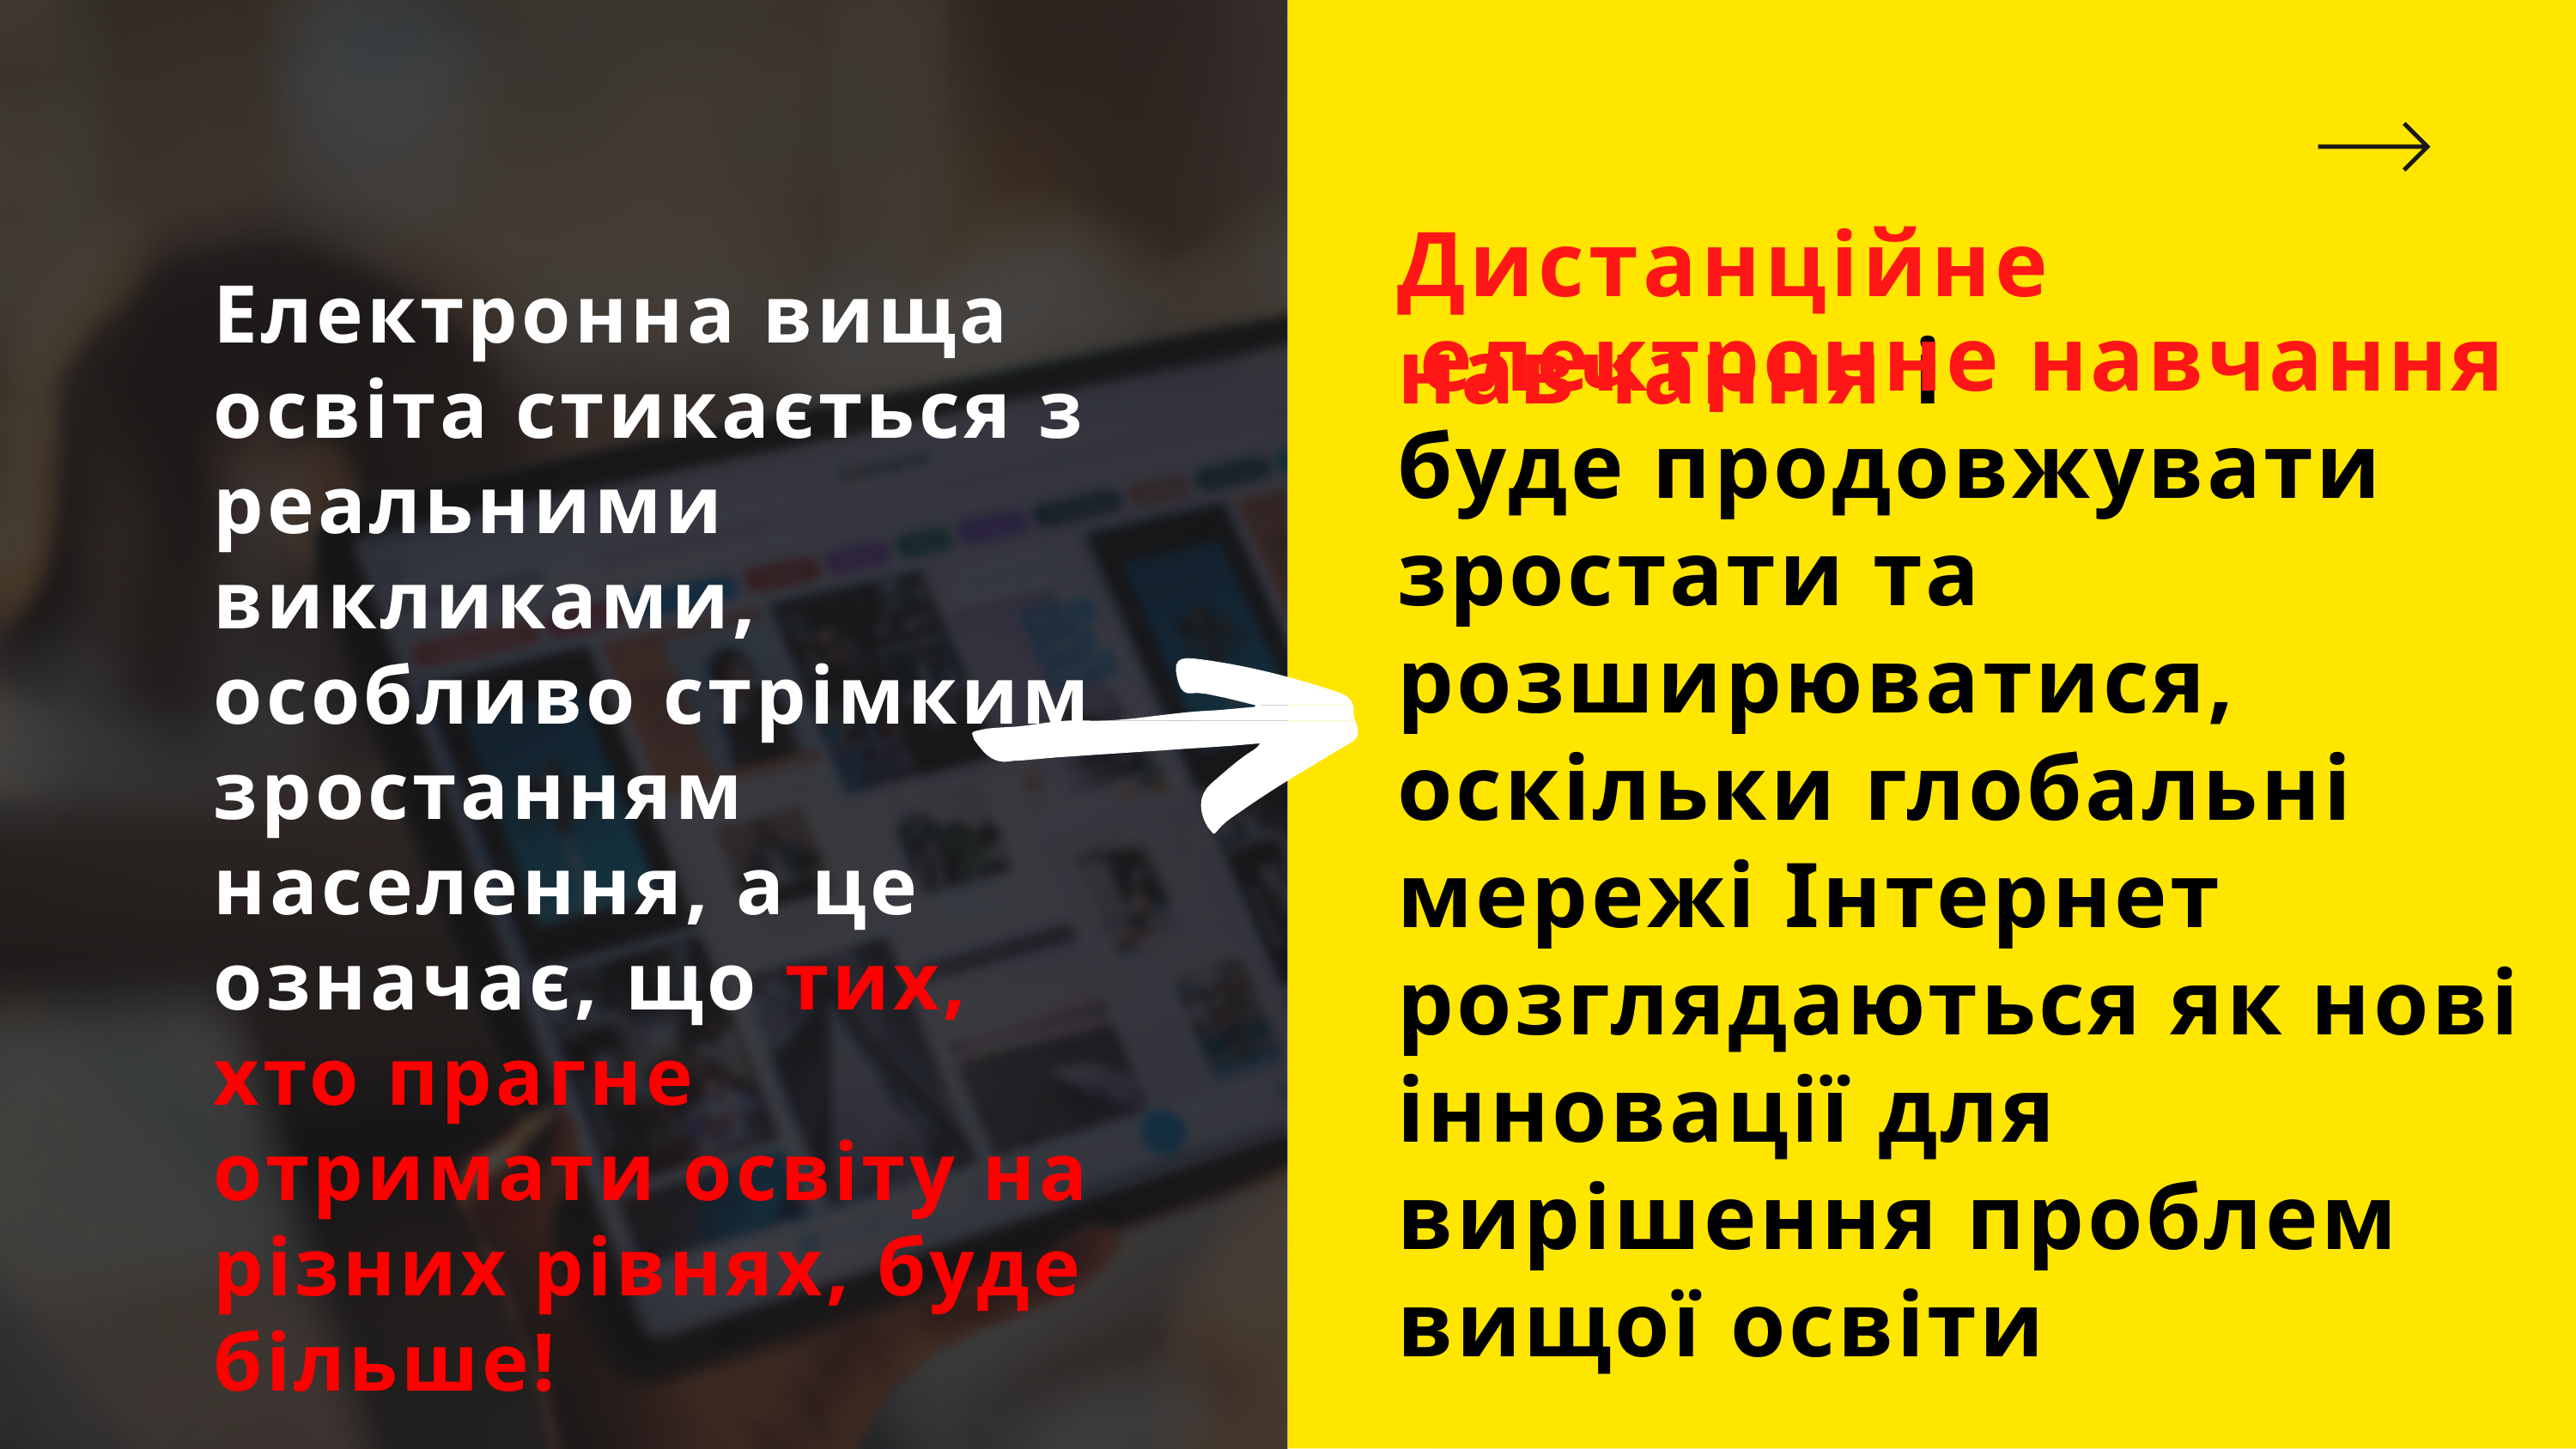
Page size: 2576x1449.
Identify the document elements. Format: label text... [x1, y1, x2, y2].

text_box електронне навчання буде продовжувати зростати та розширюватися, оскільки глобальні мережі Інтернет розглядаються як нові інновації для вирішення проблем вищої освіти [1394, 300, 2555, 1375]
text_box Електронна вища освіта стикається з реальними викликами, особливо стрімким зростанням населення, а це означає, що тих, хто прагне отримати освіту на різних рівнях, буде більше! [211, 260, 1101, 1408]
title Дистанційне навчання і [1395, 204, 2555, 300]
picture [0, 0, 1287, 1449]
